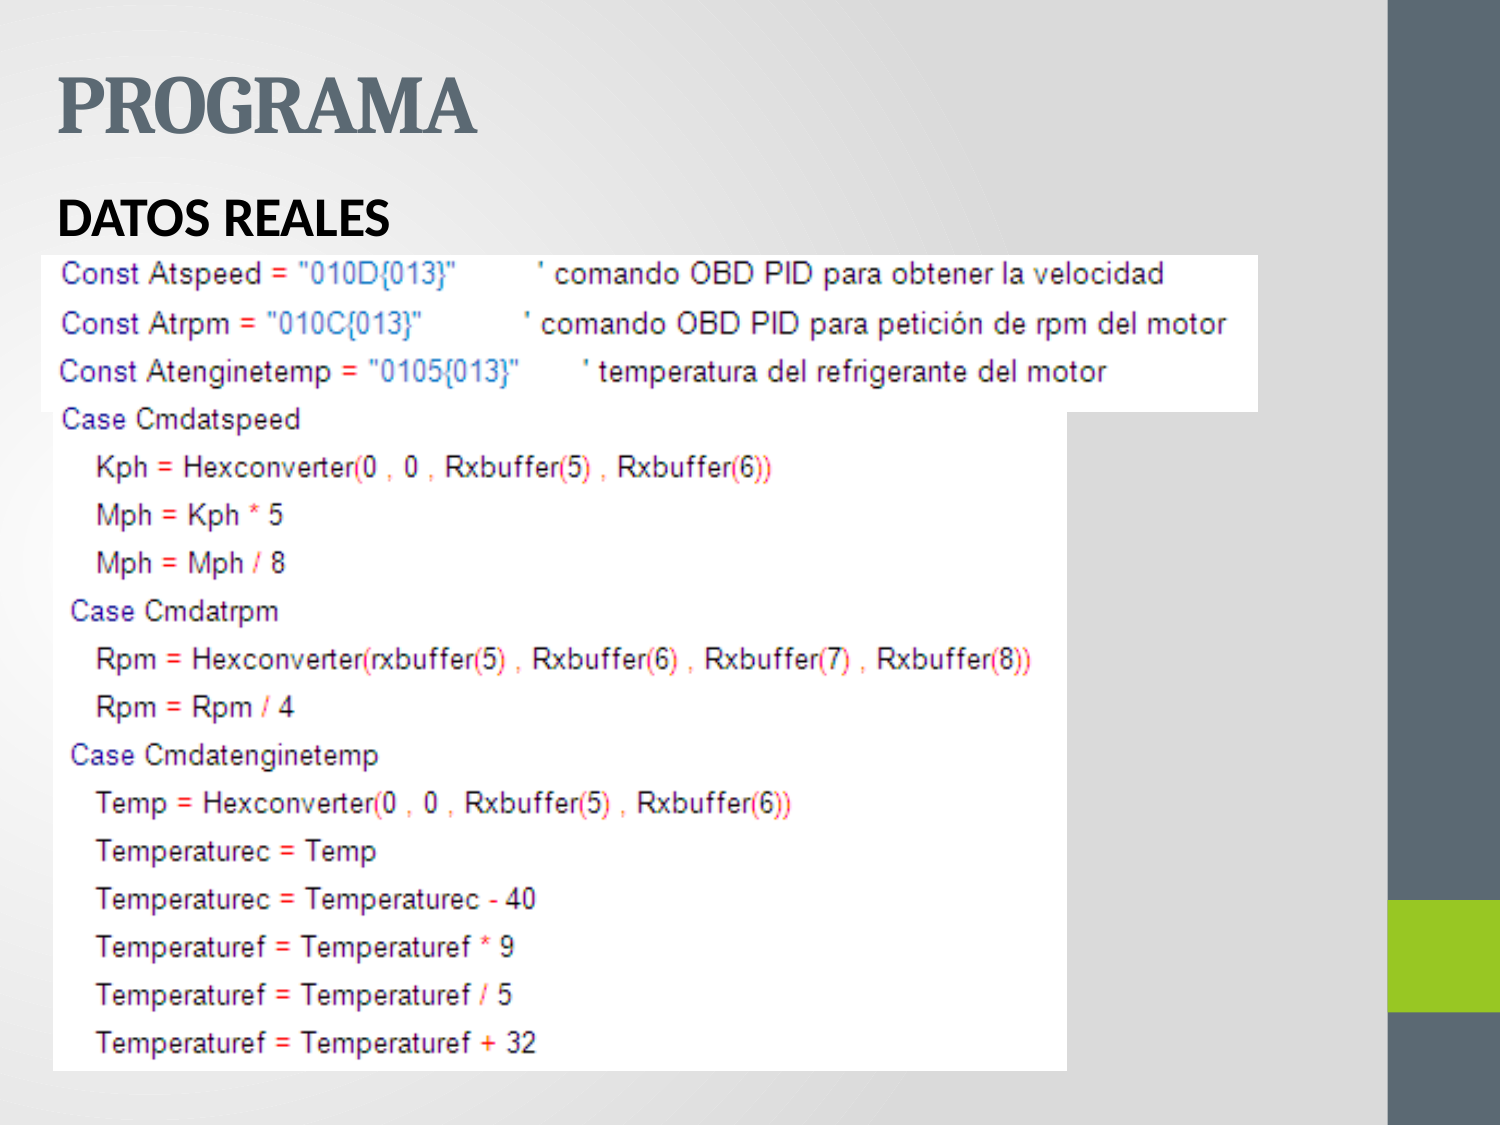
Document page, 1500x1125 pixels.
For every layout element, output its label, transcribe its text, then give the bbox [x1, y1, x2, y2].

title PROGRAMA [41, 30, 1392, 171]
picture [40, 254, 1259, 1071]
list DATOS REALES [42, 172, 564, 250]
